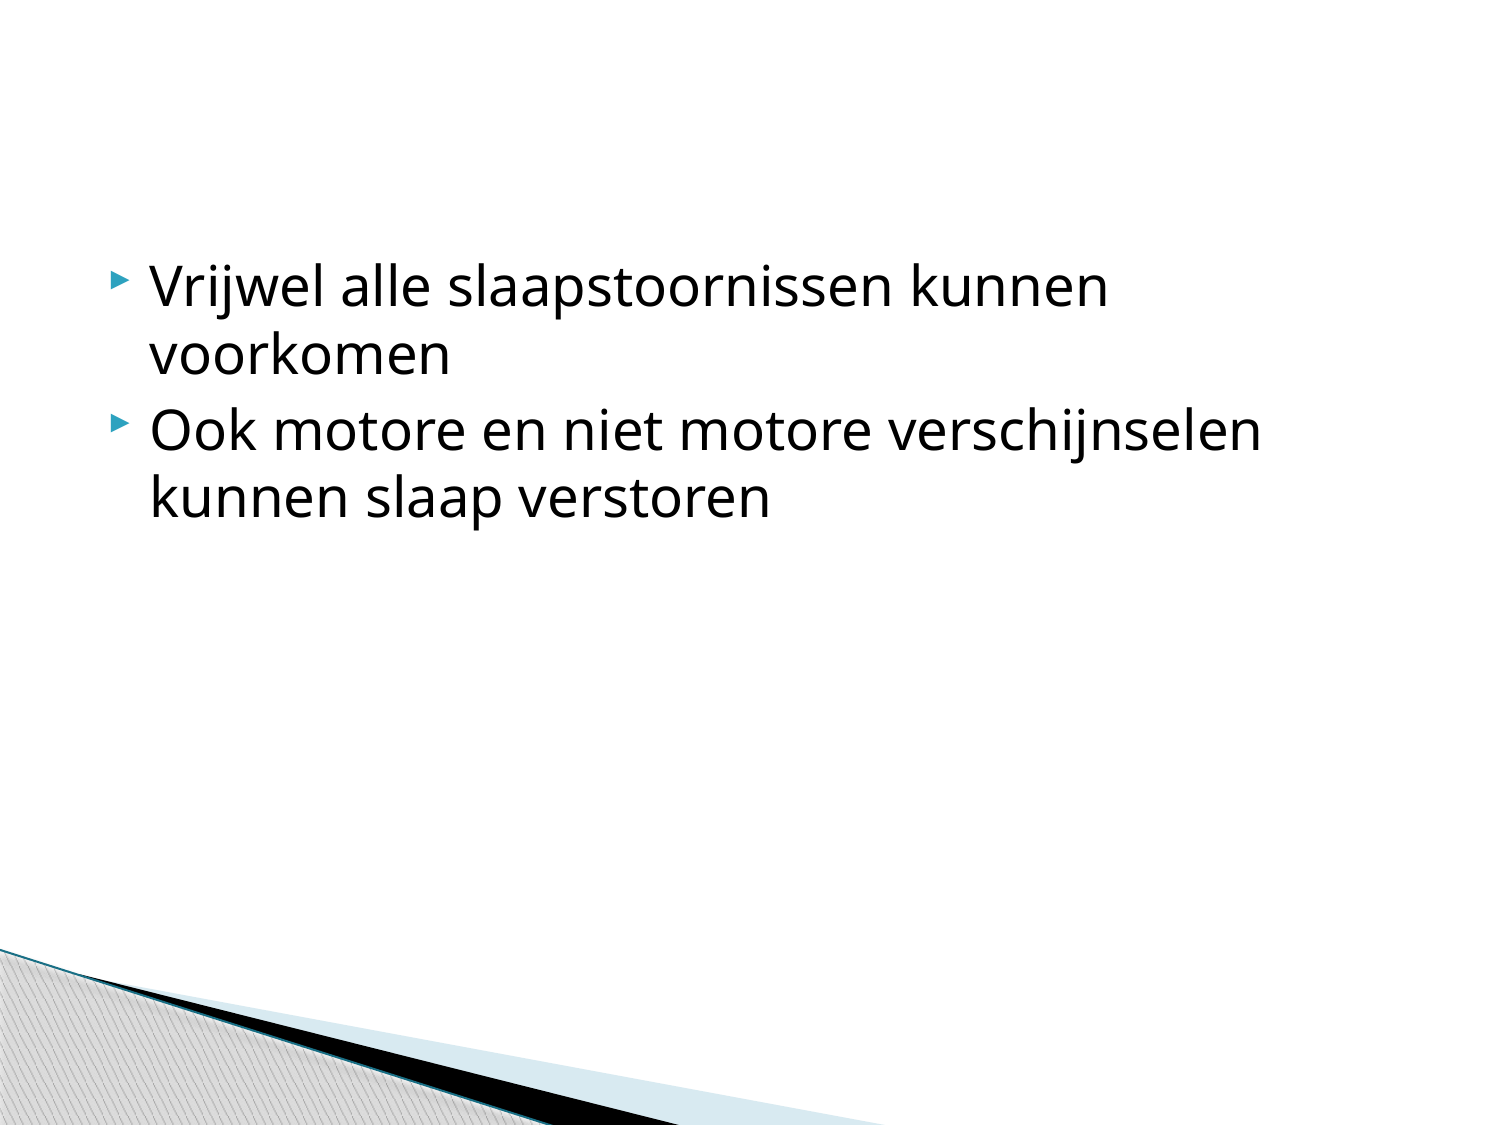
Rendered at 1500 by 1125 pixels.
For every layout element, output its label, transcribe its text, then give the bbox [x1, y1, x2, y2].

list Vrijwel alle slaapstoornissen kunnen voorkomen Ook motore en niet motore verschijnselen kunnen slaap verstoren [75, 243, 1425, 986]
